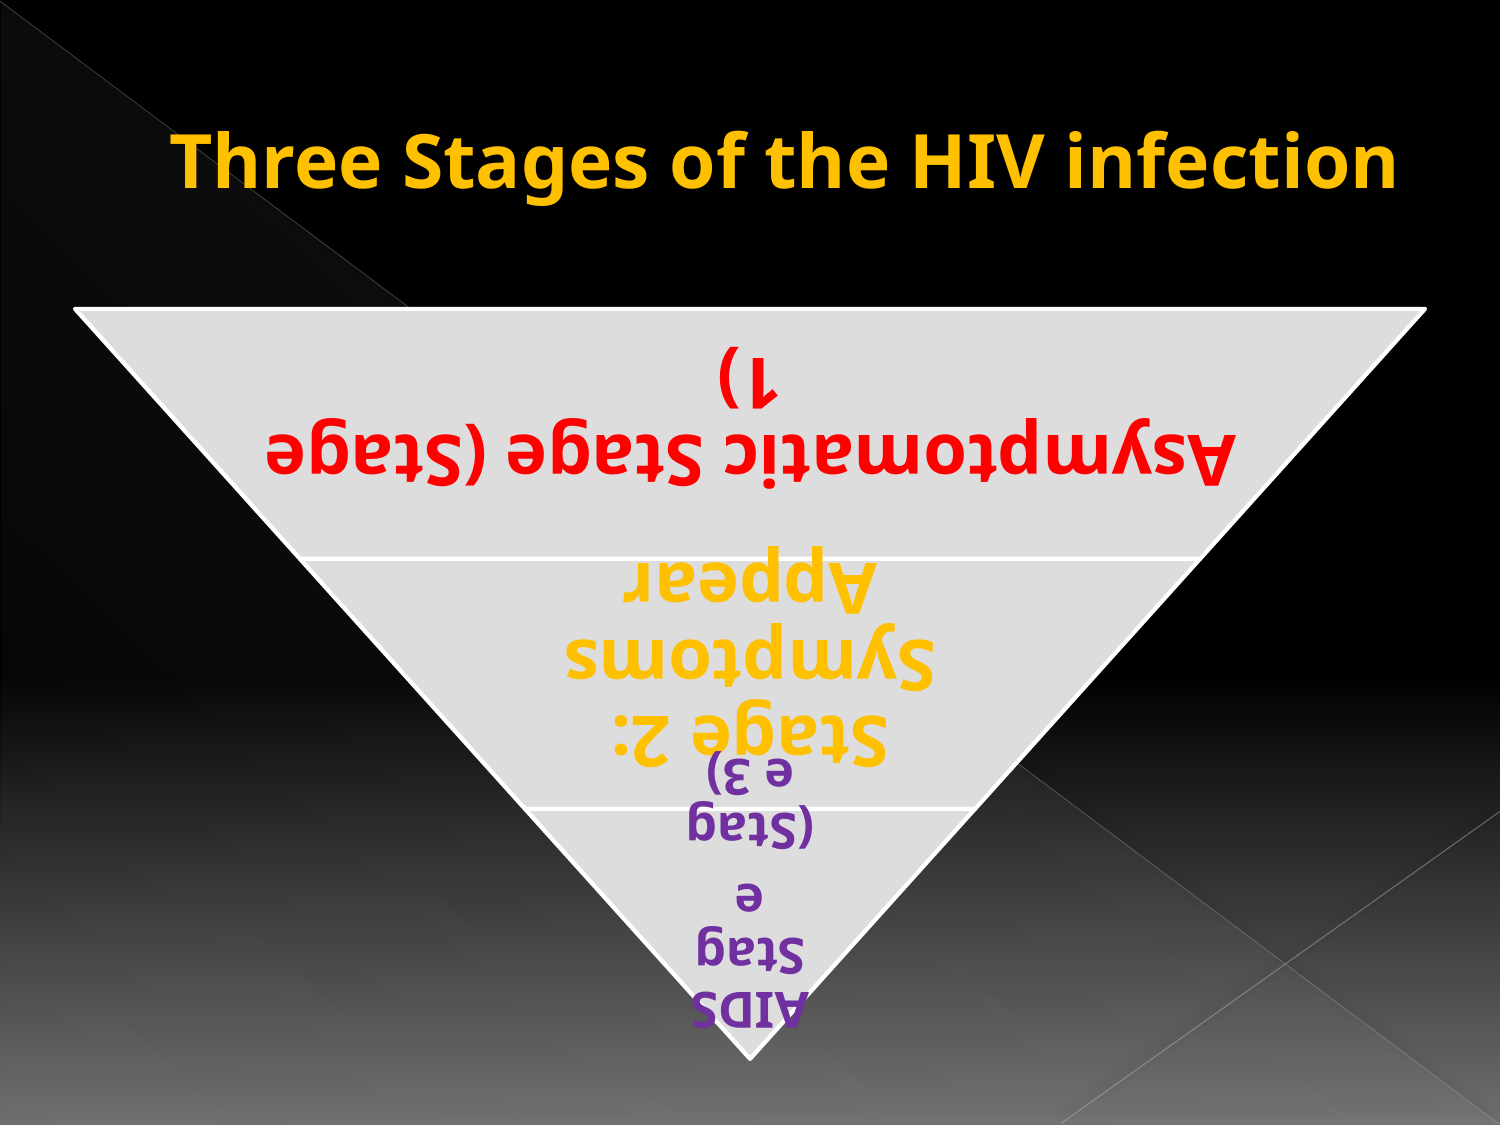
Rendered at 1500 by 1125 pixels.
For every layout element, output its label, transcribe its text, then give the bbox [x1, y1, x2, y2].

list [74, 308, 1426, 1060]
title Three Stages of the HIV infection [75, 43, 1425, 274]
